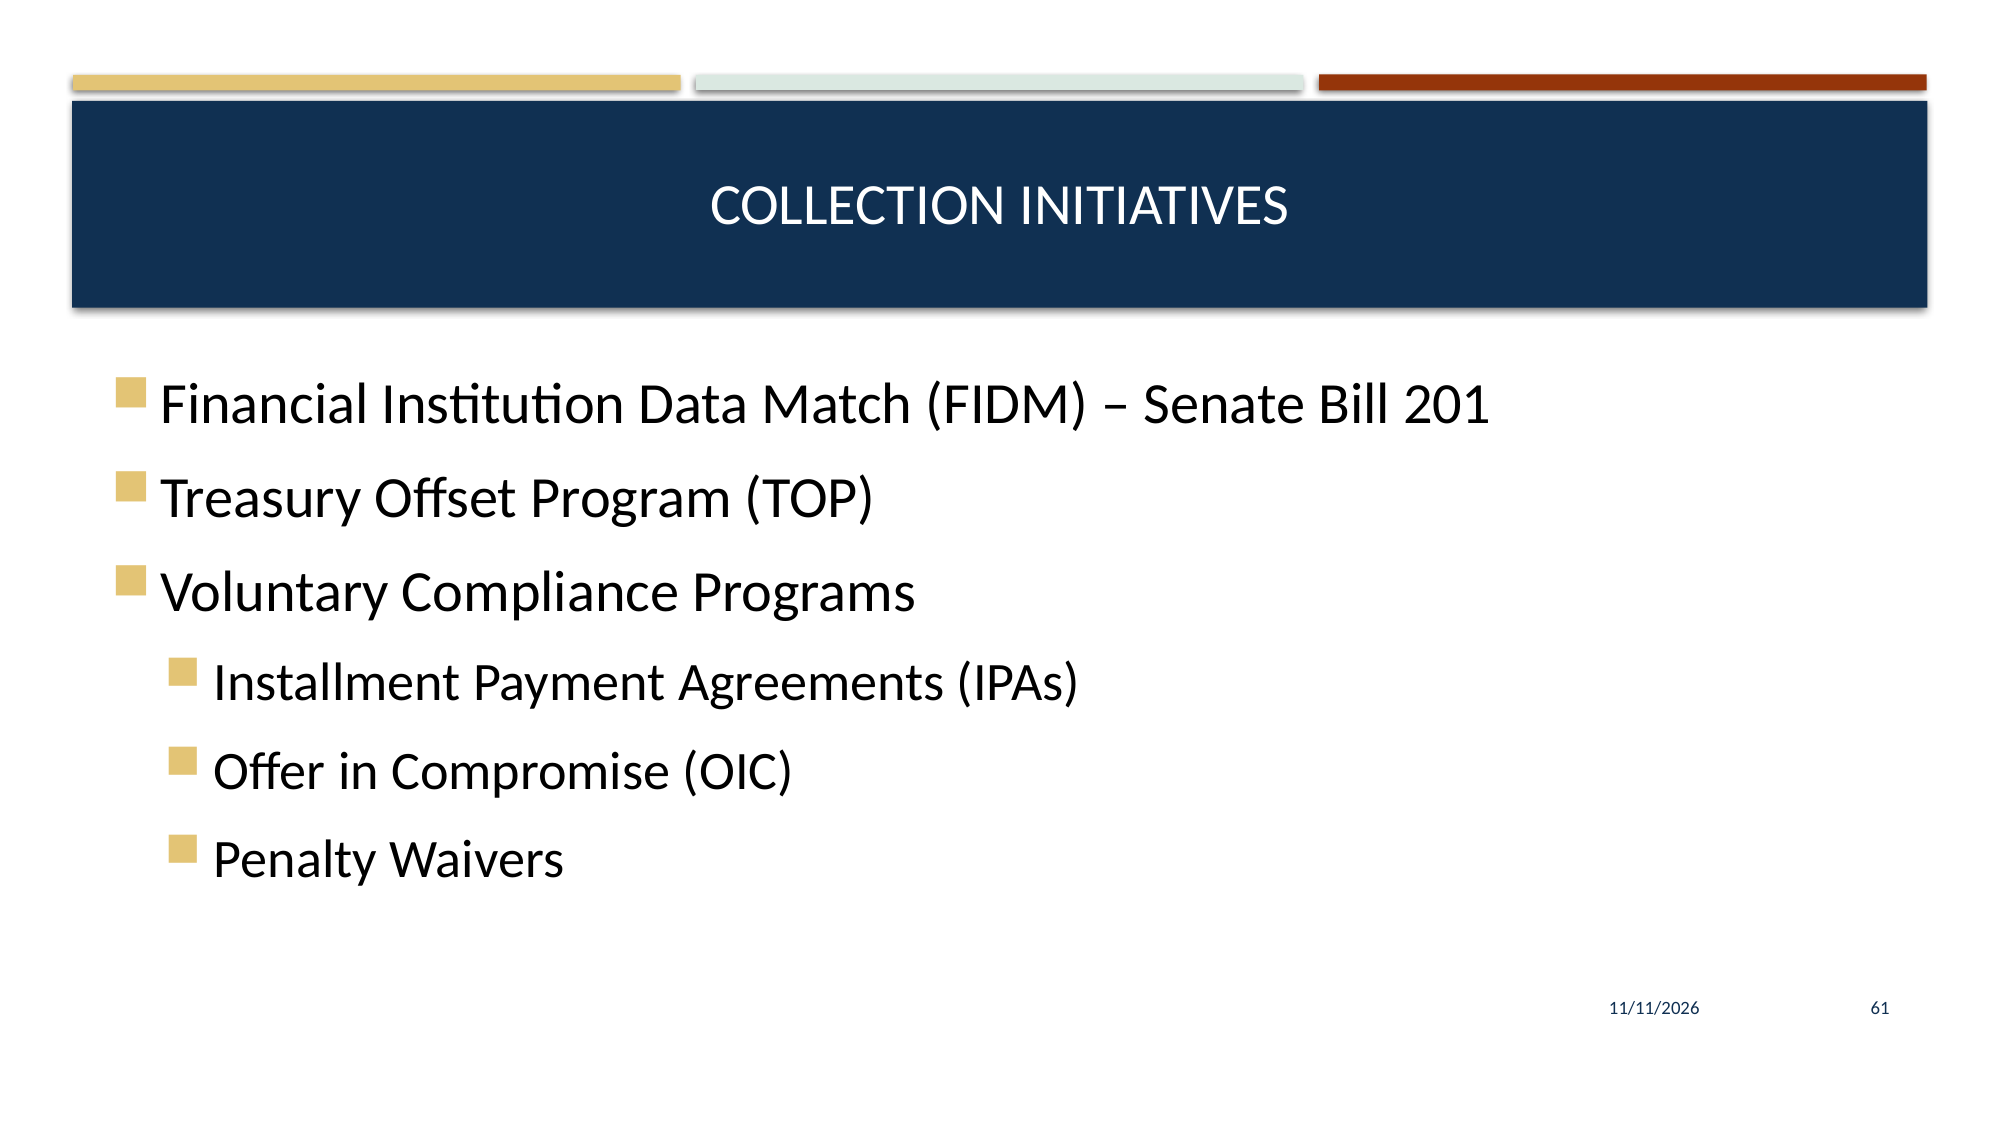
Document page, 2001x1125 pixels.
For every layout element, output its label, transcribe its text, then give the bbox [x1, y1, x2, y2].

title Collection initiatives [95, 120, 1905, 282]
slide_number 61 [1732, 977, 1905, 1037]
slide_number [1247, 977, 1715, 1037]
list Financial Institution Data Match (FIDM) – Senate Bill 201 Treasury Offset Program (TOP) Voluntary Compliance Programs Installment Payment Agreements (IPAs) Offer in Compromise (OIC) Penalty Waivers [95, 357, 1905, 1037]
